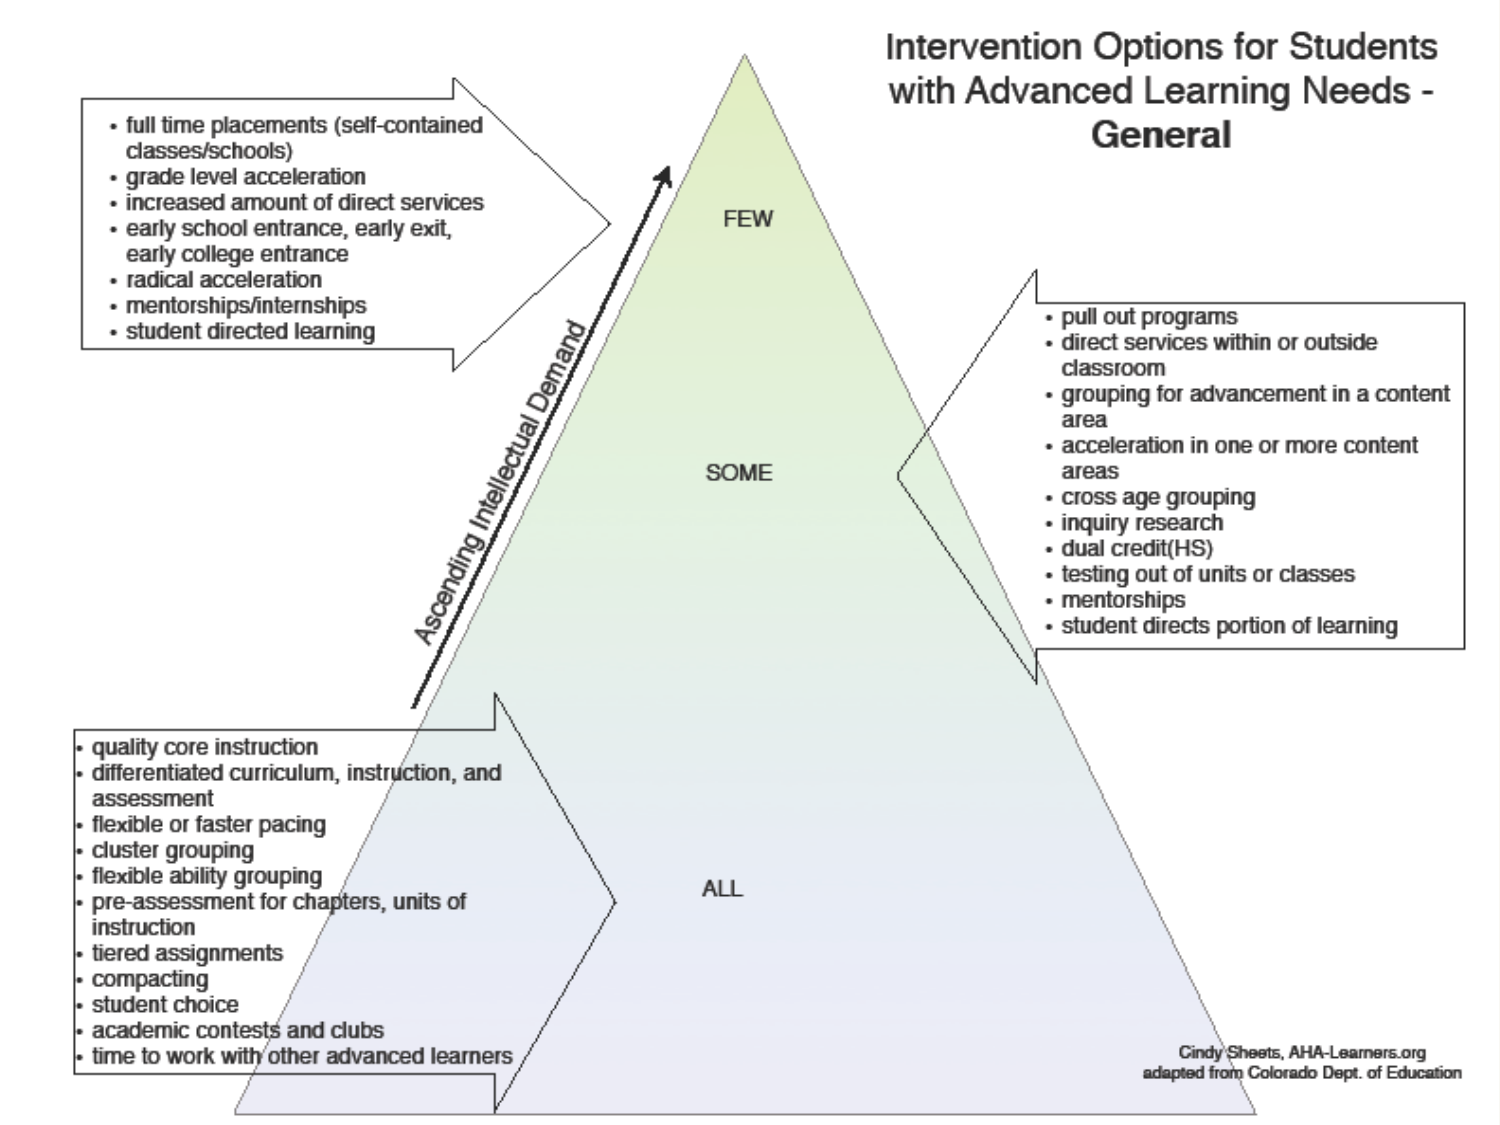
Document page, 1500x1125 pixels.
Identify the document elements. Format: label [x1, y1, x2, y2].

text_box [0, 0, 1500, 1125]
